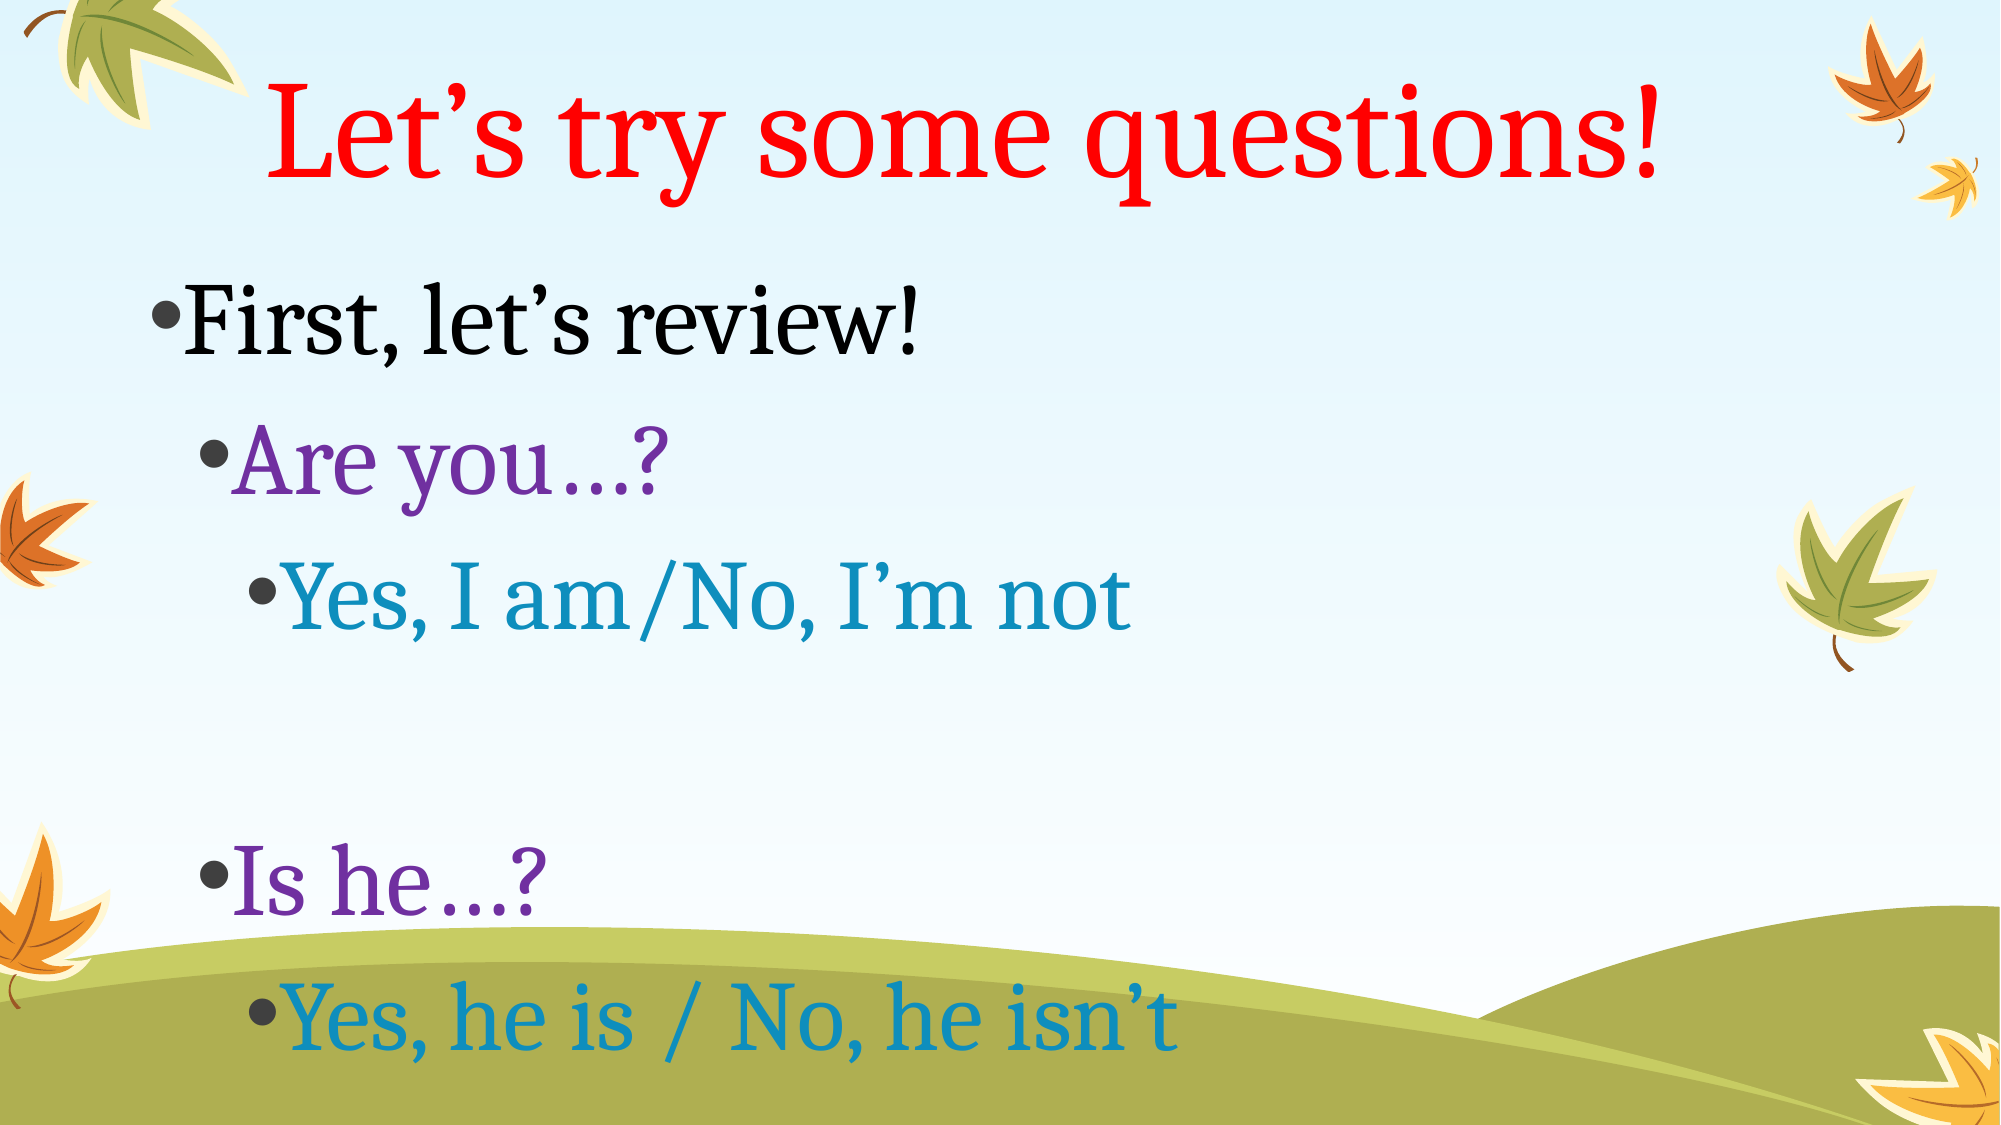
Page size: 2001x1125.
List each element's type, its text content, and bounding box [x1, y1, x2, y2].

list First, let’s review! Are you…? Yes, I am/No, I’m not Is he…? Yes, he is / No, he isn’t [78, 243, 1750, 1086]
title Let’s try some questions! [249, 12, 1749, 216]
